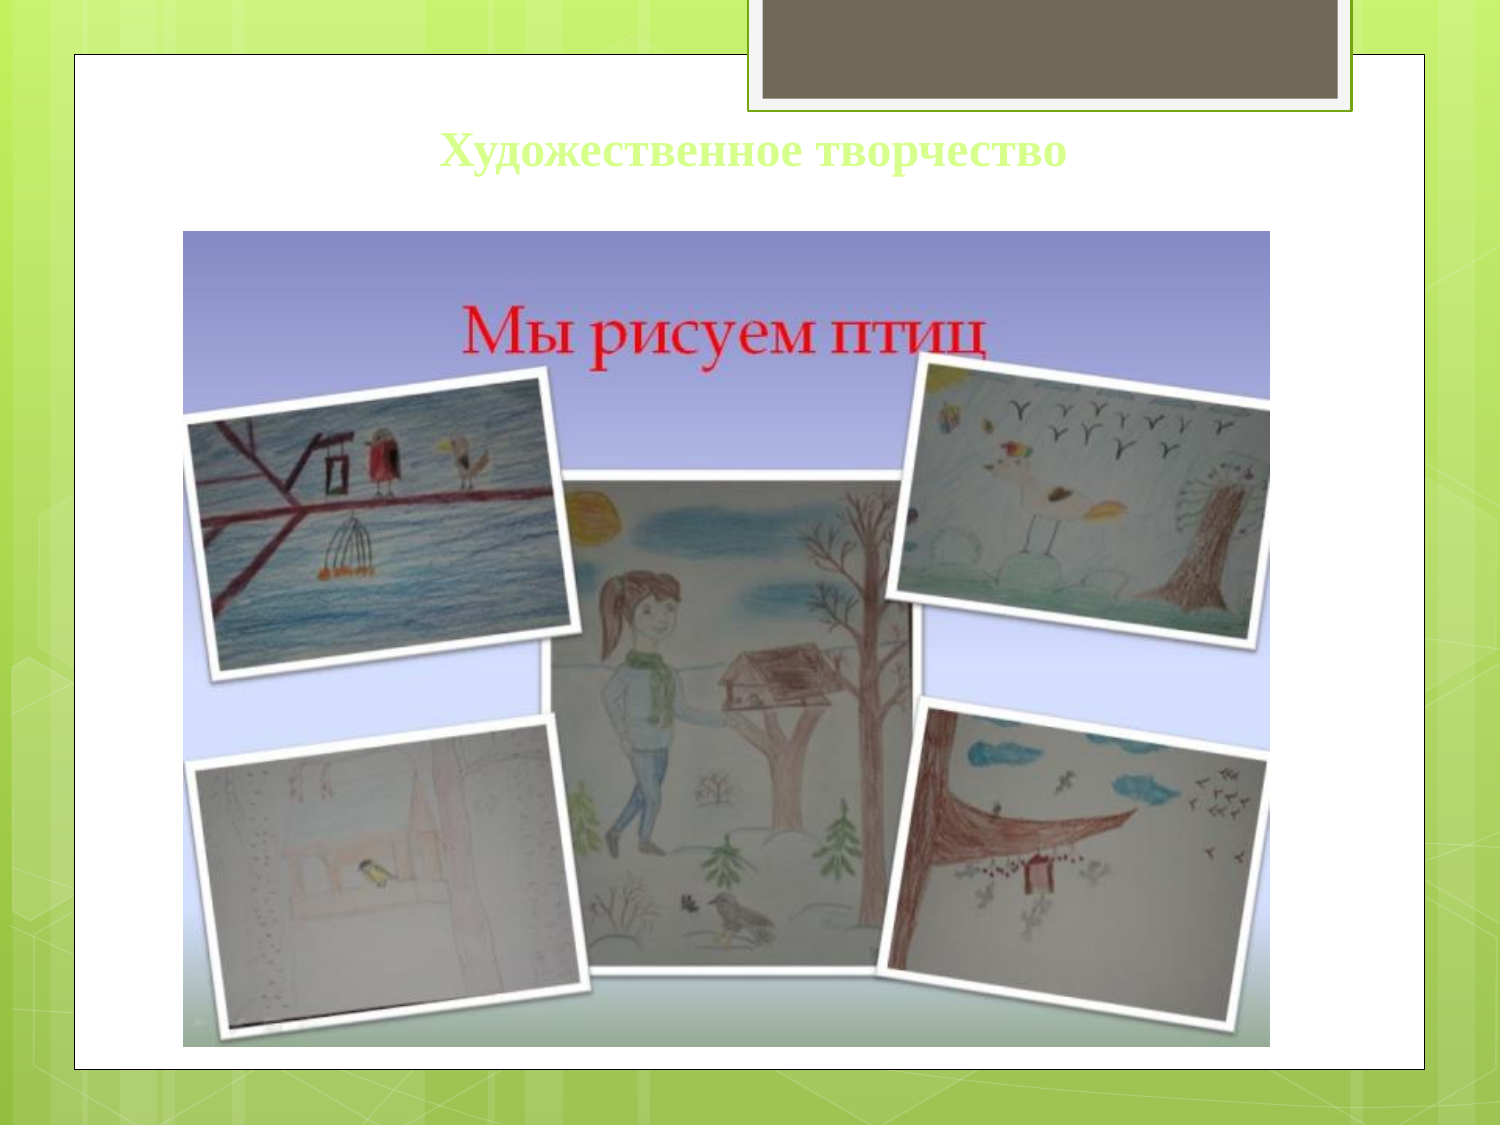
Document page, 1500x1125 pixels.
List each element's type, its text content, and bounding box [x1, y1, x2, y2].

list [182, 231, 1270, 1047]
title Художественное творчество [171, 113, 1324, 185]
